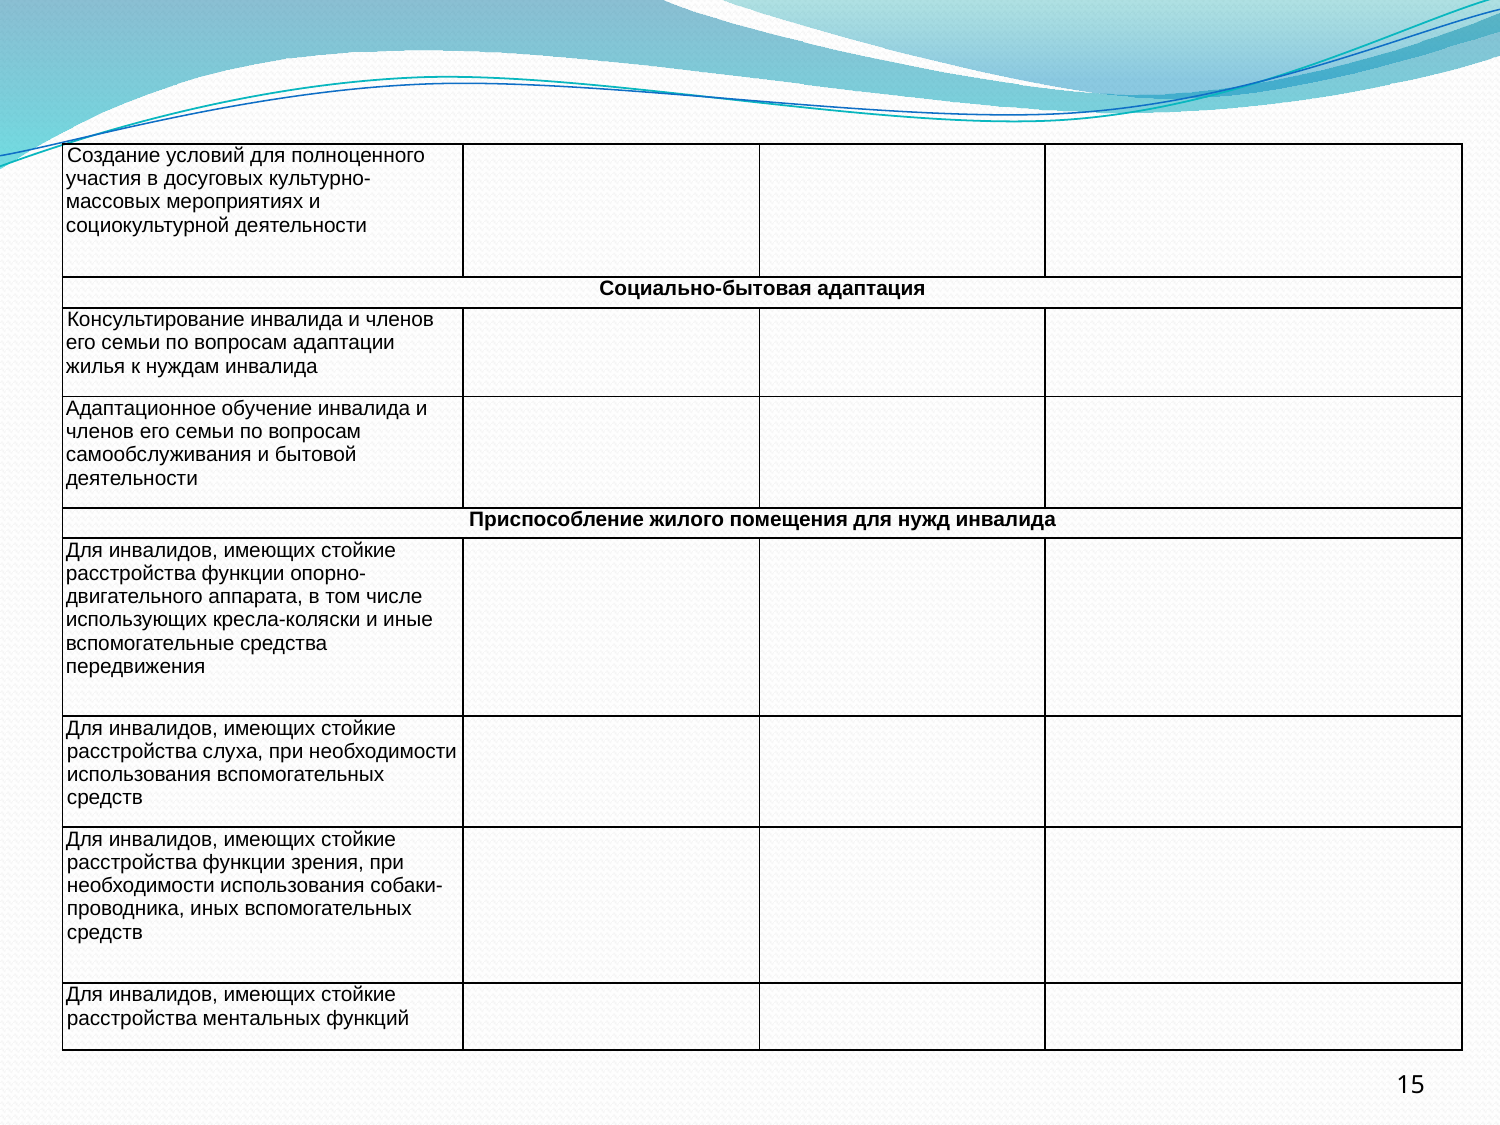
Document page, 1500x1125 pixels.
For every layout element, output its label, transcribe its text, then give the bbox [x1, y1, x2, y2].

table_cell [760, 717, 1044, 826]
table_header Создание условий для полноценного участия в досуговых культурно-массовых мероприятиях и социокультурной деятельности [63, 145, 462, 276]
table_cell [464, 397, 759, 507]
table_cell [464, 984, 759, 1049]
table_cell [1046, 717, 1461, 826]
table_cell [760, 984, 1044, 1049]
table_cell [464, 539, 759, 715]
table_cell [1046, 828, 1461, 982]
table_cell Адаптационное обучение инвалида и членов его семьи по вопросам самообслуживания и бытовой деятельности [63, 397, 462, 507]
table_cell Консультирование инвалида и членов его семьи по вопросам адаптации жилья к нуждам инвалида [63, 309, 462, 396]
table_header [464, 145, 759, 276]
table_cell [760, 309, 1044, 396]
table_cell [1046, 397, 1461, 507]
table_cell Для инвалидов, имеющих стойкие расстройства ментальных функций [63, 984, 462, 1049]
table_cell [760, 828, 1044, 982]
table_cell [760, 397, 1044, 507]
table_cell [760, 539, 1044, 715]
table_cell [464, 309, 759, 396]
table_cell Приспособление жилого помещения для нужд инвалида [63, 509, 1461, 537]
table_cell [464, 717, 759, 826]
slide_number 15 [1299, 1051, 1425, 1103]
table_cell Для инвалидов, имеющих стойкие расстройства функции опорно-двигательного аппарата, в том числе использующих кресла-коляски и иные вспомогательные средства передвижения [63, 539, 462, 715]
table_cell [464, 828, 759, 982]
table_header [760, 145, 1044, 276]
table_cell Социально-бытовая адаптация [63, 278, 1461, 307]
table_cell Для инвалидов, имеющих стойкие расстройства функции зрения, при необходимости использования собаки-проводника, иных вспомогательных средств [63, 828, 462, 982]
table_cell Для инвалидов, имеющих стойкие расстройства слуха, при необходимости использования вспомогательных средств [63, 717, 462, 826]
table_header [1046, 145, 1461, 276]
table_cell [1046, 984, 1461, 1049]
table_cell [1046, 309, 1461, 396]
table_cell [1046, 539, 1461, 715]
